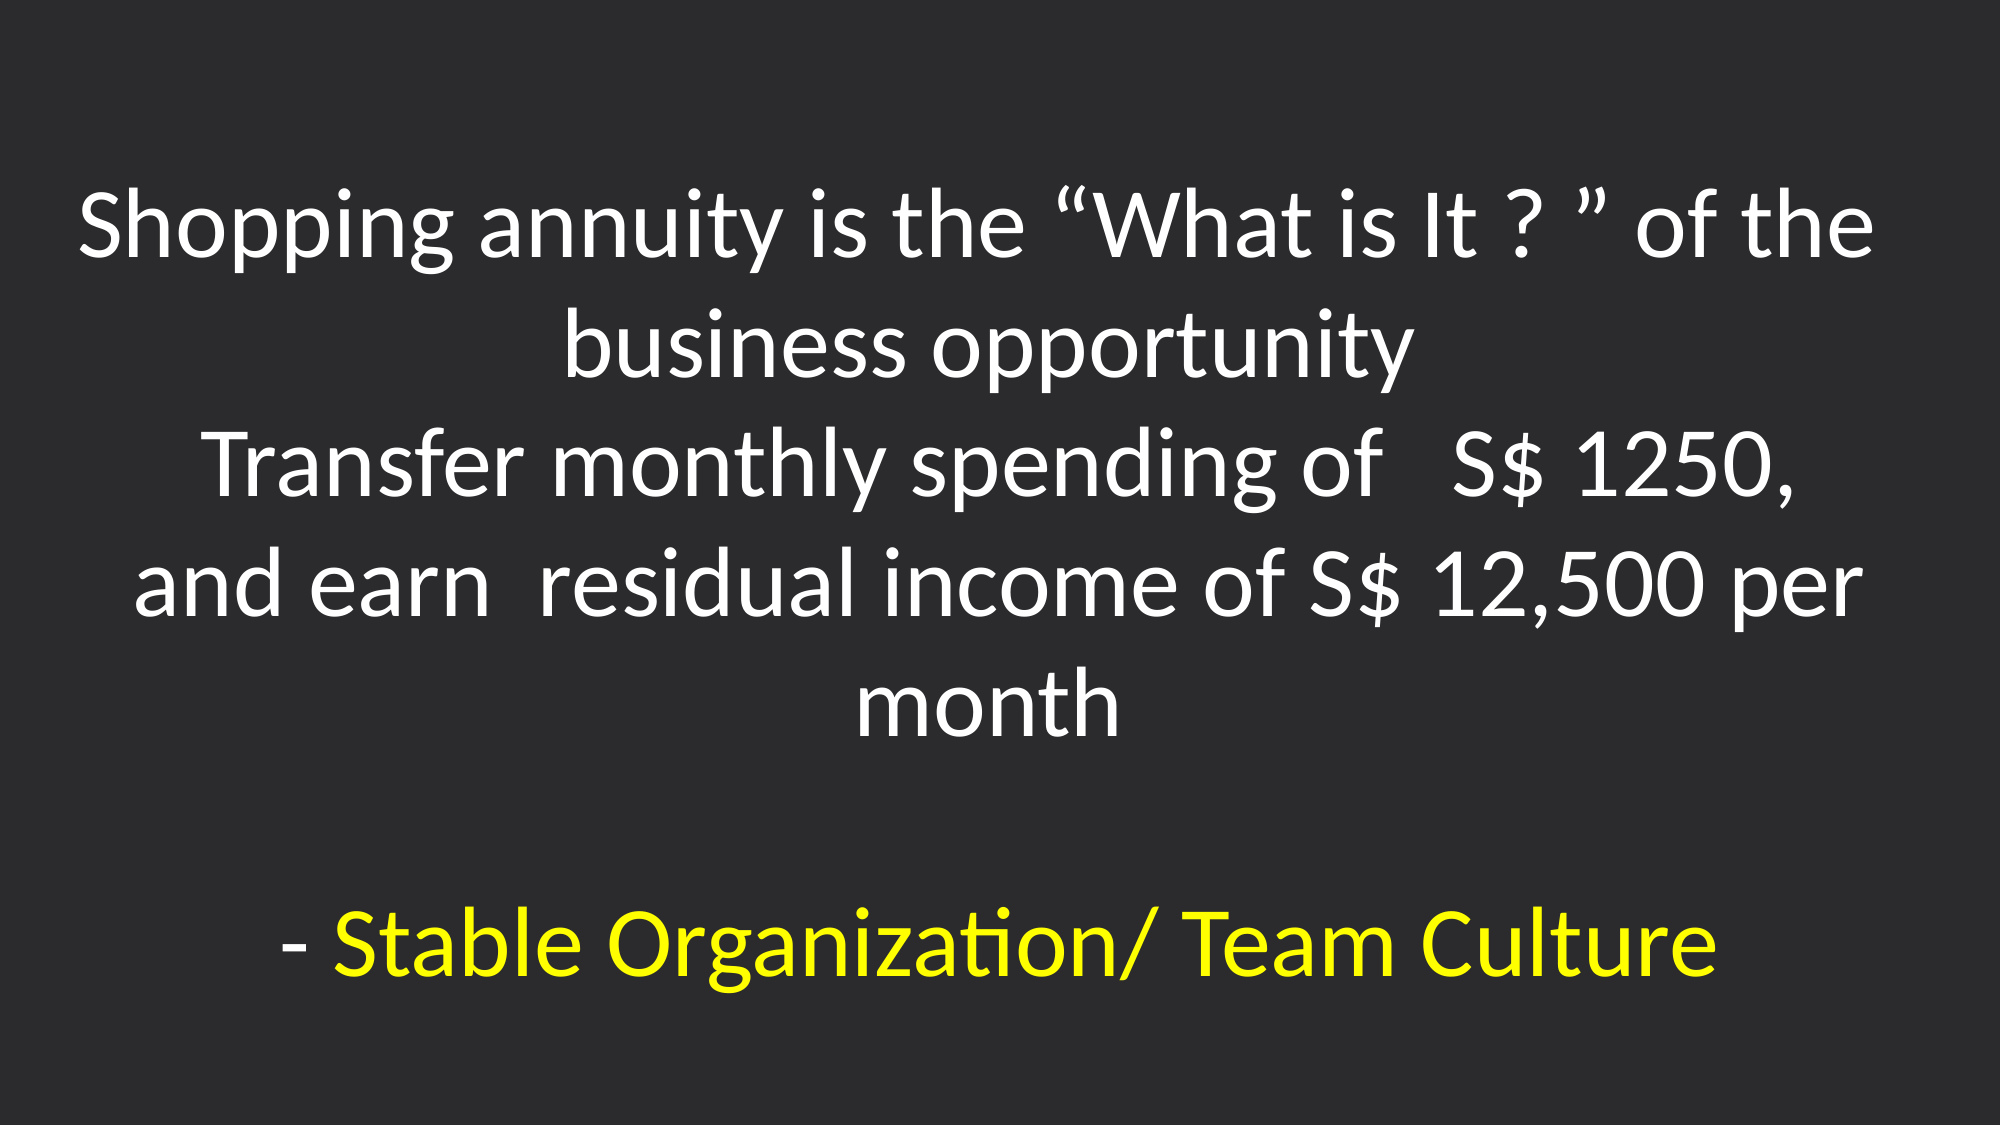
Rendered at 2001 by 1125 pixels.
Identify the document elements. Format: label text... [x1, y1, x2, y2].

text_box Shopping annuity is the “What is It ? ” of the business opportunity Transfer monthly spending of S$ 1250, and earn residual income of S$ 12,500 per month - Stable Organization/ Team Culture [0, 149, 2000, 1004]
